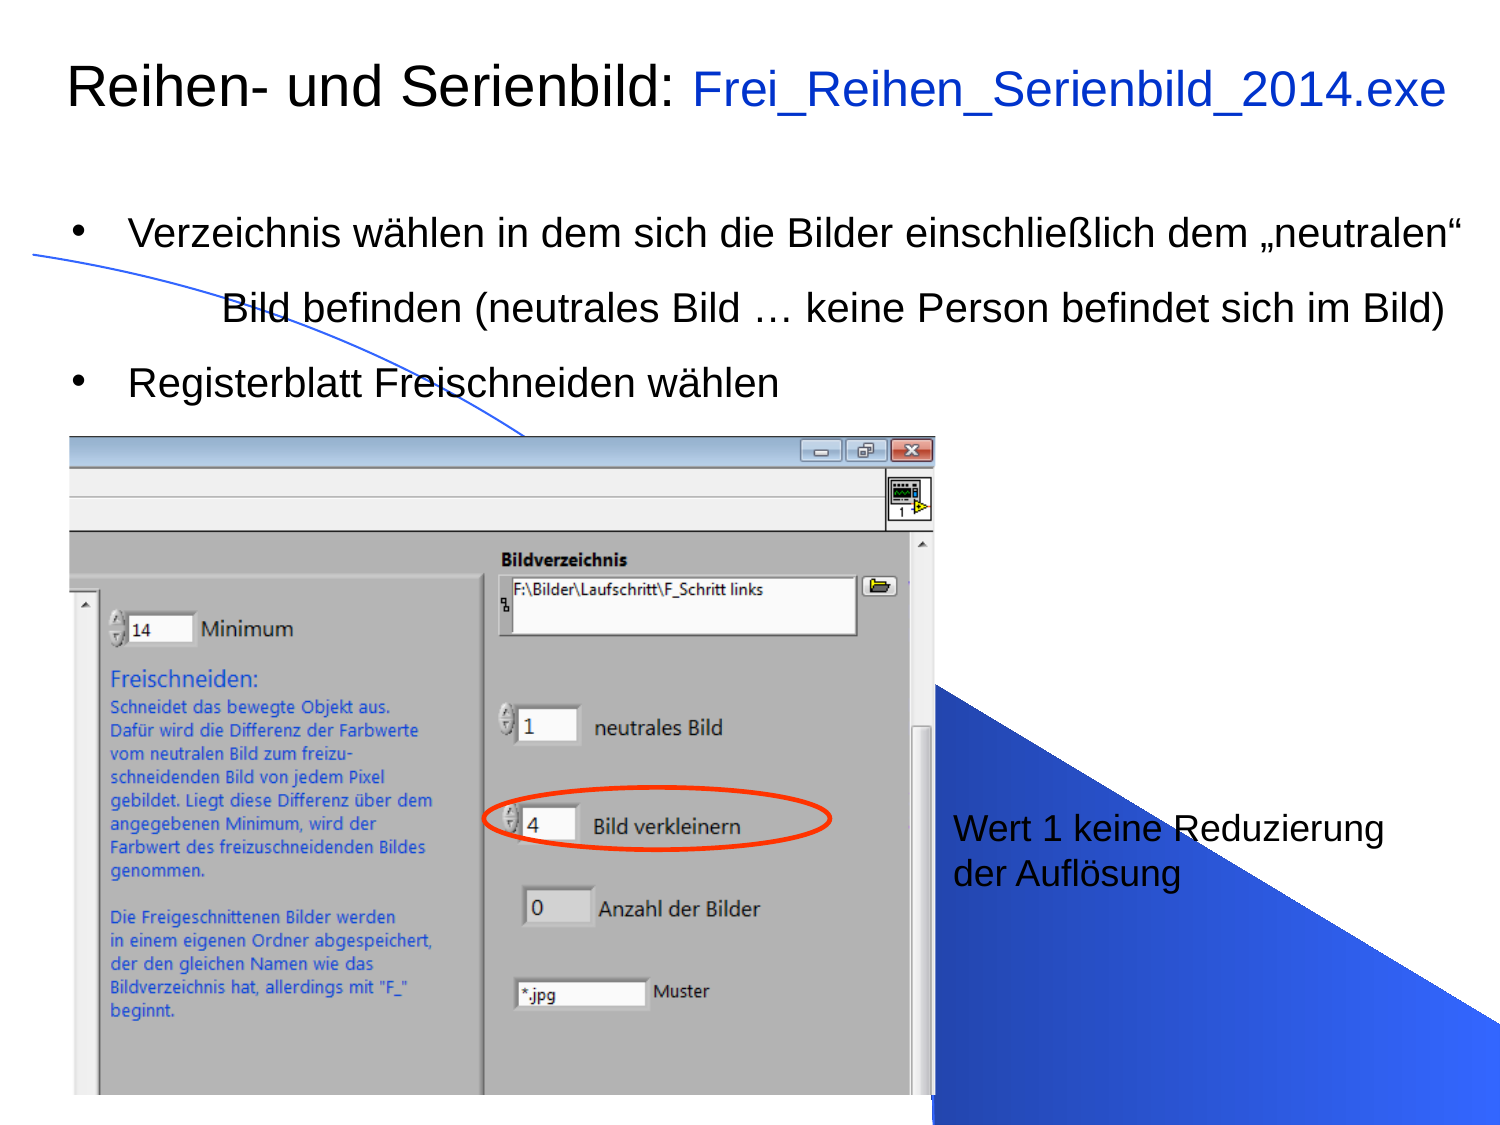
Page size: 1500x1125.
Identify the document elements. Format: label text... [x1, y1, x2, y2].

text_box Reihen- und Serienbild: Frei_Reihen_Serienbild_2014.exe [51, 49, 1484, 127]
text_box Wert 1 keine Reduzierung der Auflösung [941, 796, 1400, 902]
picture [69, 436, 936, 1095]
text_box Verzeichnis wählen in dem sich die Bilder einschließlich dem „neutralen“ Bild befinden (neutrales Bild … keine Person befindet sich im Bild) Registerblatt Freischneiden wählen [56, 173, 1478, 413]
